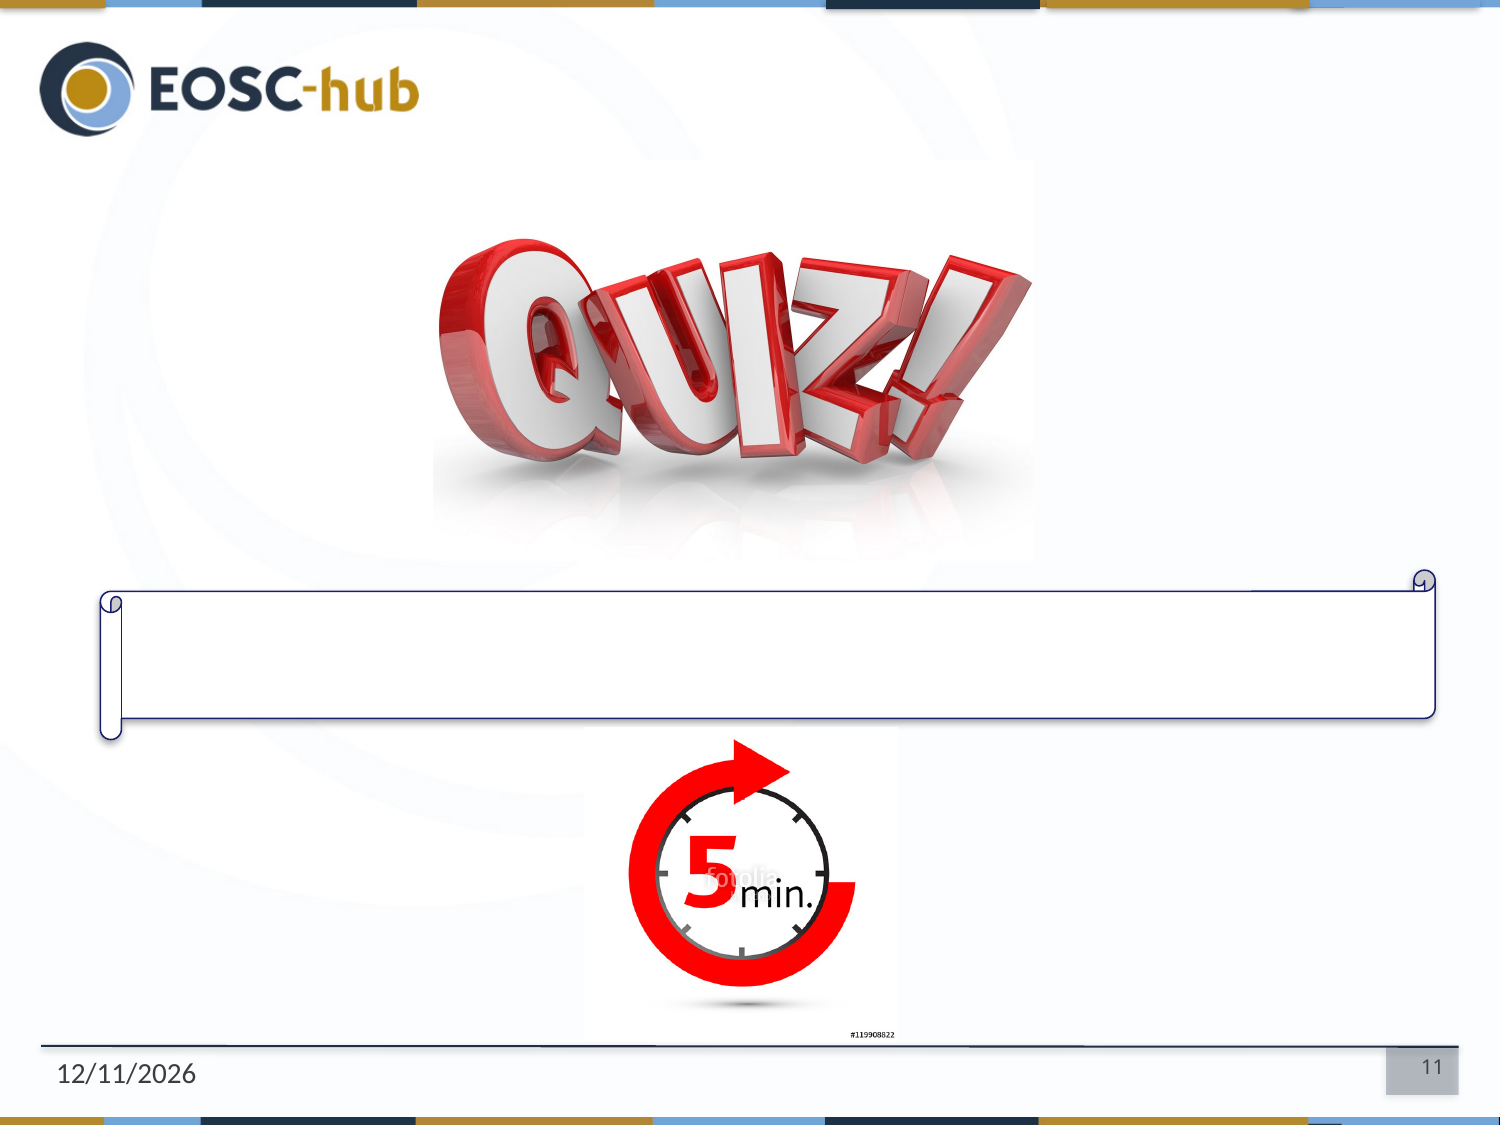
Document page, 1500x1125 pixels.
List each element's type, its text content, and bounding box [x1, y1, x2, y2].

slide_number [41, 1046, 392, 1094]
text_box http://www.quiz-maker.com/Q8HEZXB [99, 569, 1436, 741]
picture [0, 0, 1500, 1125]
slide_number 11 [1074, 1046, 1459, 1094]
